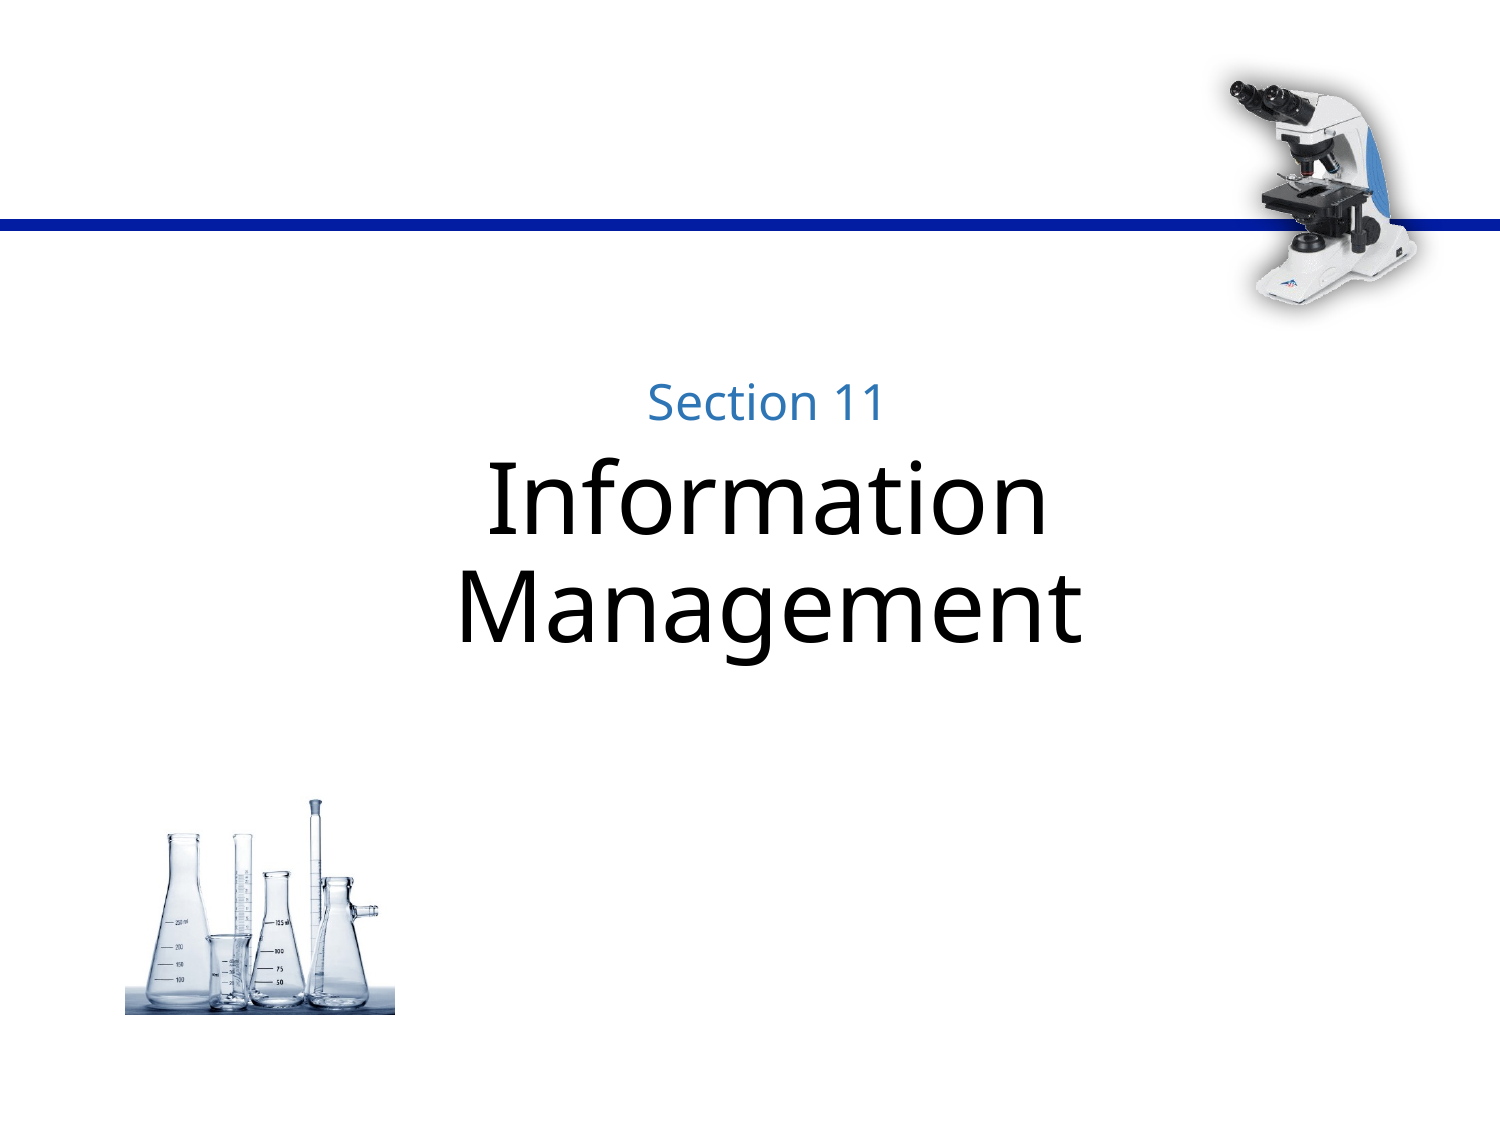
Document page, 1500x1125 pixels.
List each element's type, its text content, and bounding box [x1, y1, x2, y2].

picture [1196, 64, 1447, 315]
title Information Management [150, 325, 1388, 788]
picture [125, 774, 395, 1015]
text_box Section 11 [549, 362, 988, 438]
